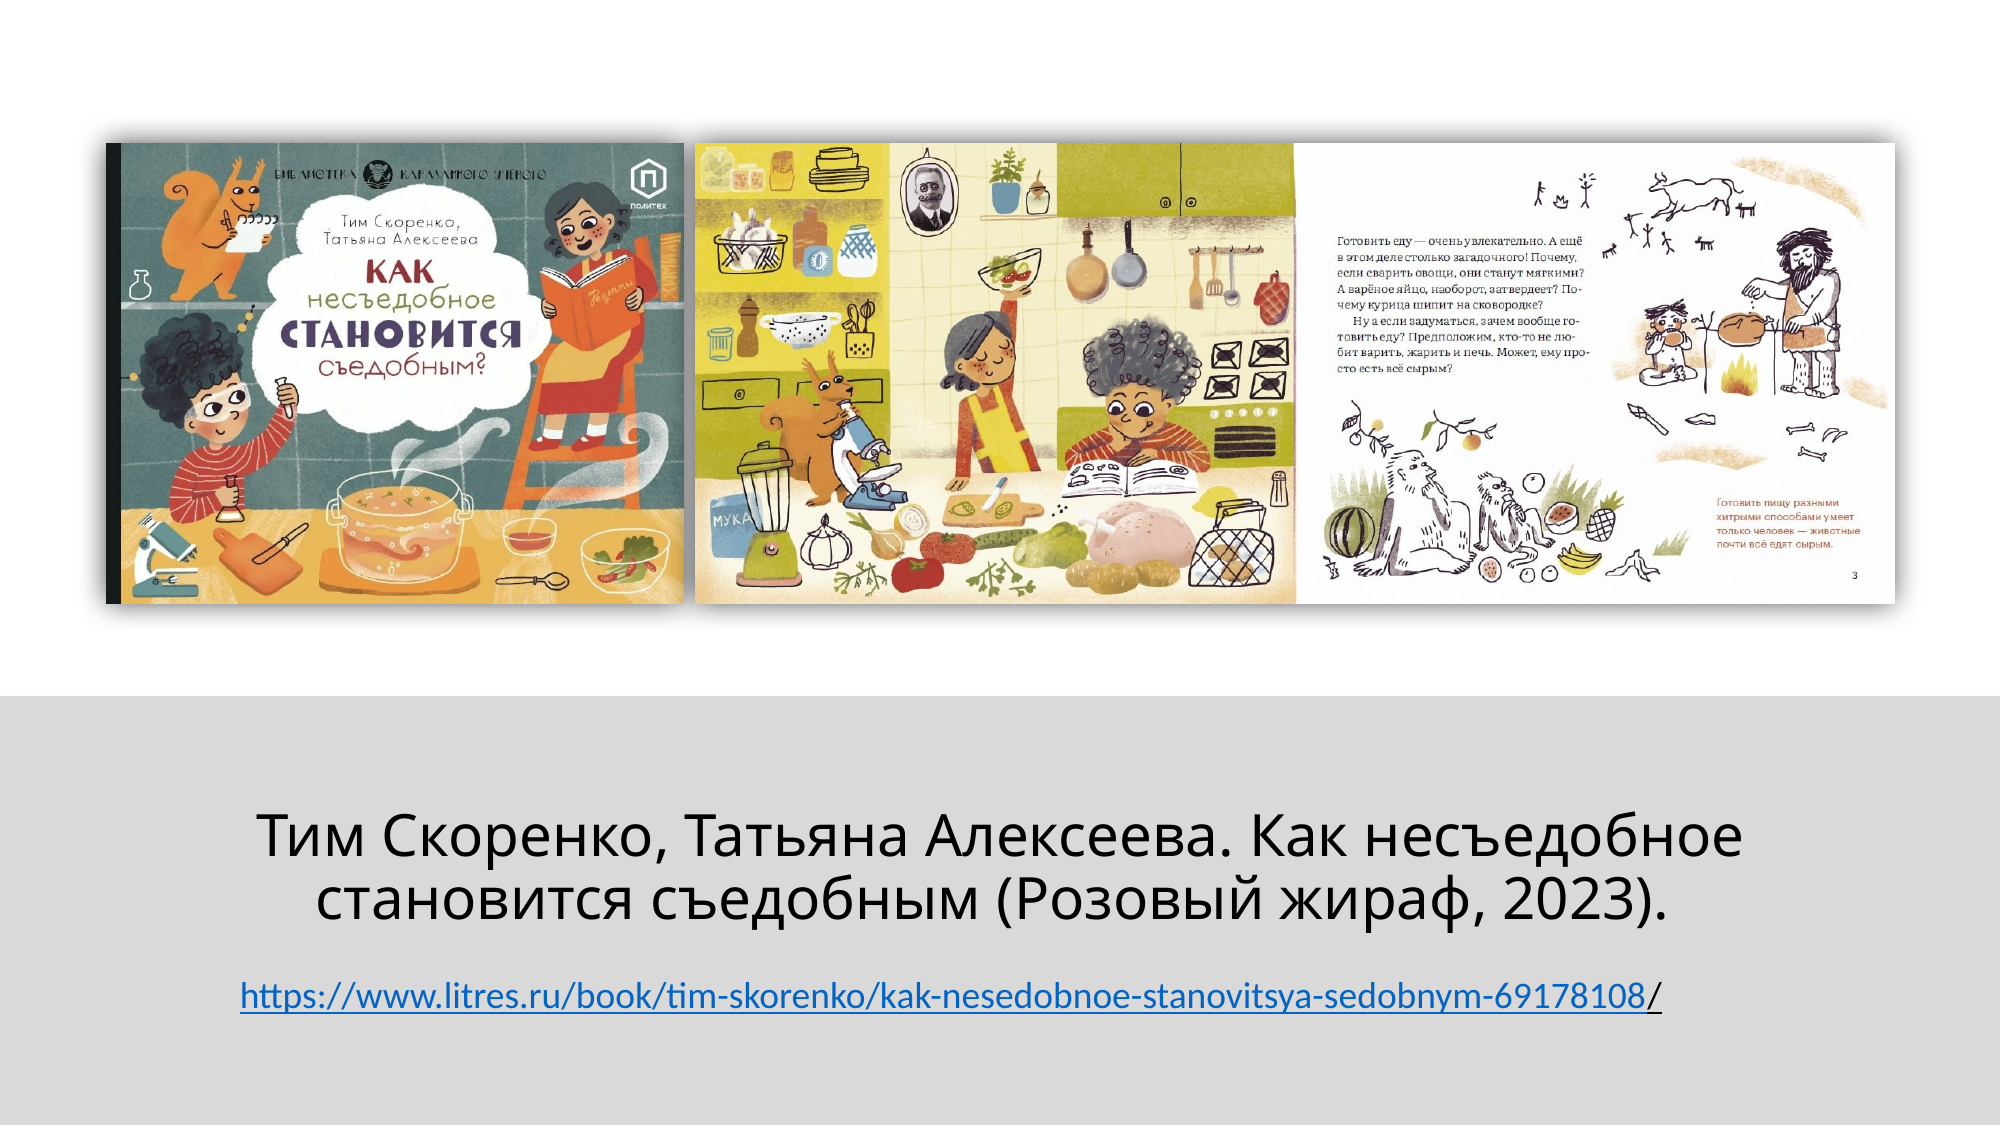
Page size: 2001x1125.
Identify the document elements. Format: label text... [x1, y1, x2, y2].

title Тим Скоренко, Татьяна Алексеева. Как несъедобное становится съедобным (Розовый жираф, 2023). [137, 760, 1863, 979]
text_box [0, 0, 2000, 695]
picture [106, 143, 684, 604]
text_box https://www.litres.ru/book/tim-skorenko/kak-nesedobnoe-stanovitsya-sedobnym-69178108/ [225, 964, 1790, 1024]
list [695, 143, 1895, 604]
text_box [0, 695, 2000, 1125]
